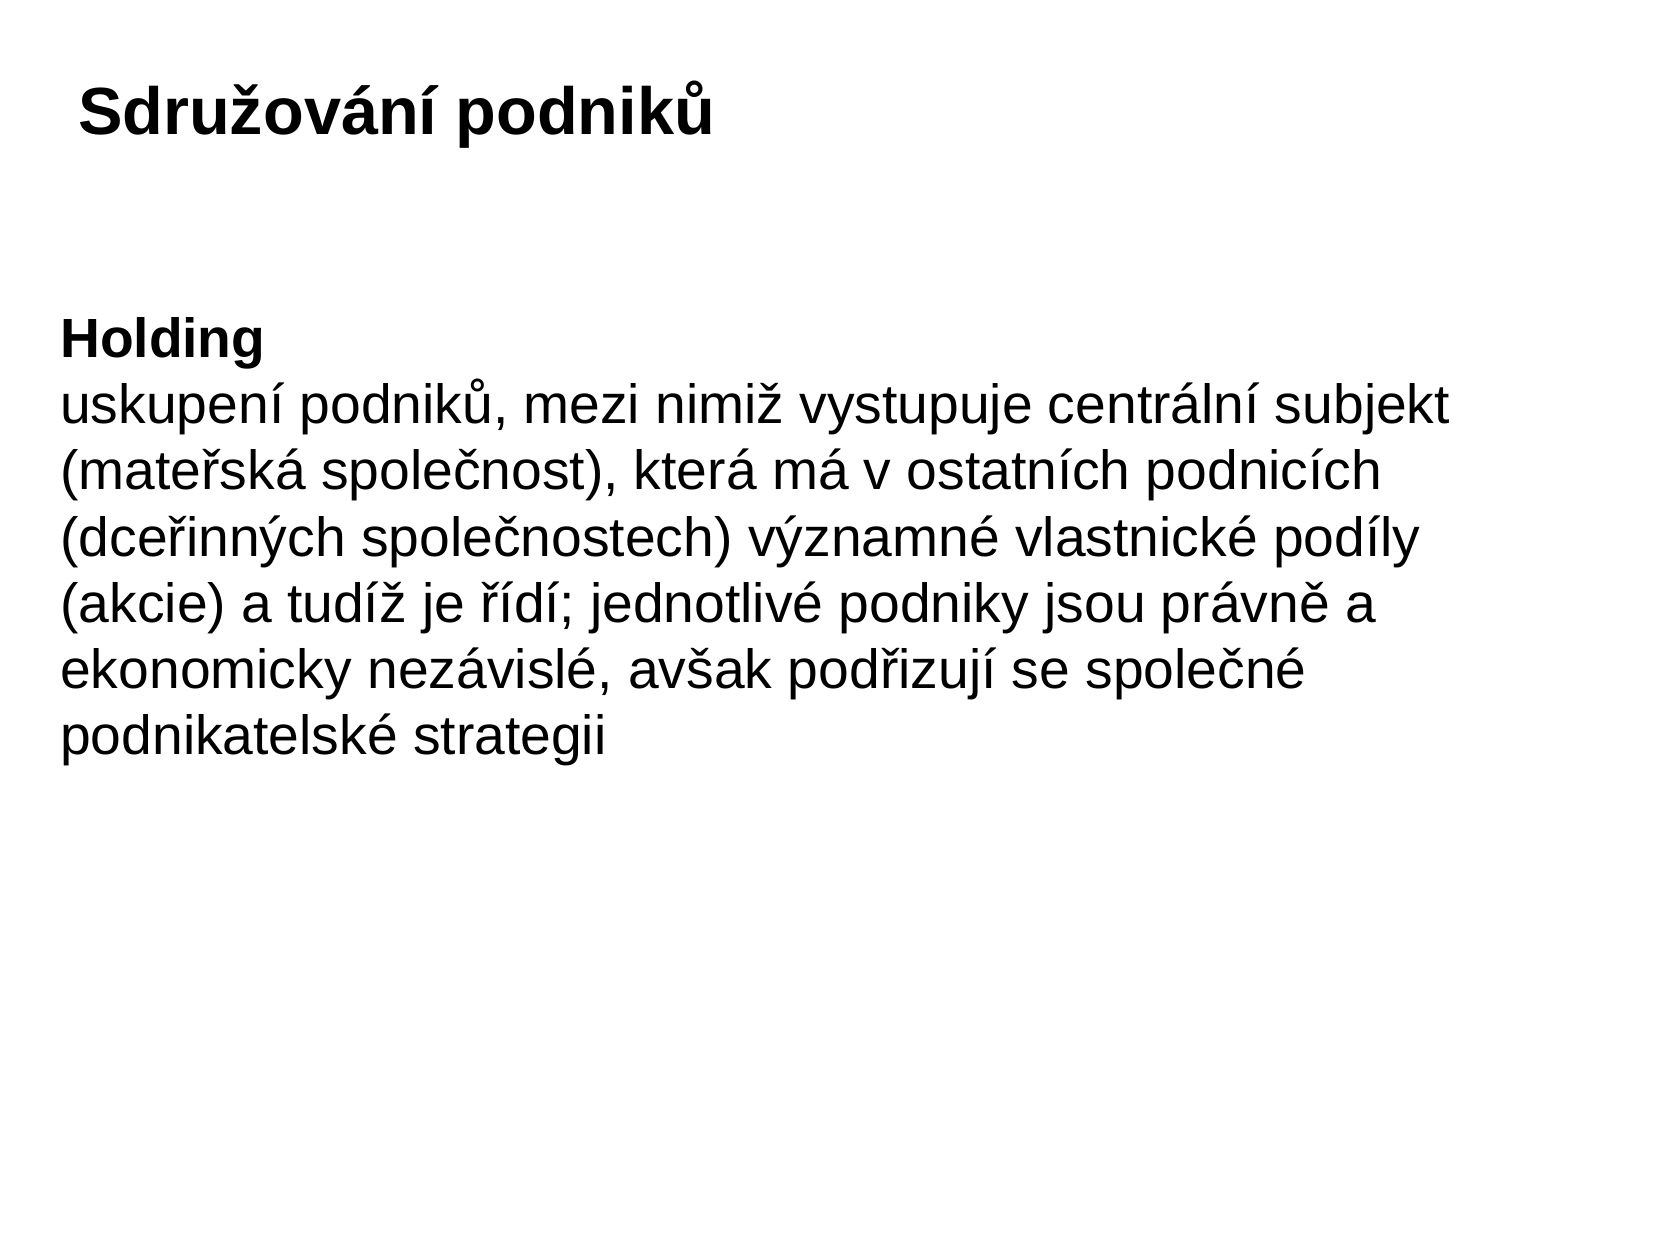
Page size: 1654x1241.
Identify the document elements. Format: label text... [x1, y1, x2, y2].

text_box Holding uskupení podniků, mezi nimiž vystupuje centrální subjekt (mateřská společnost), která má v ostatních podnicích (dceřinných společnostech) významné vlastnické podíly (akcie) a tudíž je řídí; jednotlivé podniky jsou právně a ekonomicky nezávislé, avšak podřizují se společné podnikatelské strategii [45, 294, 1583, 774]
text_box Sdružování podniků [63, 60, 731, 156]
